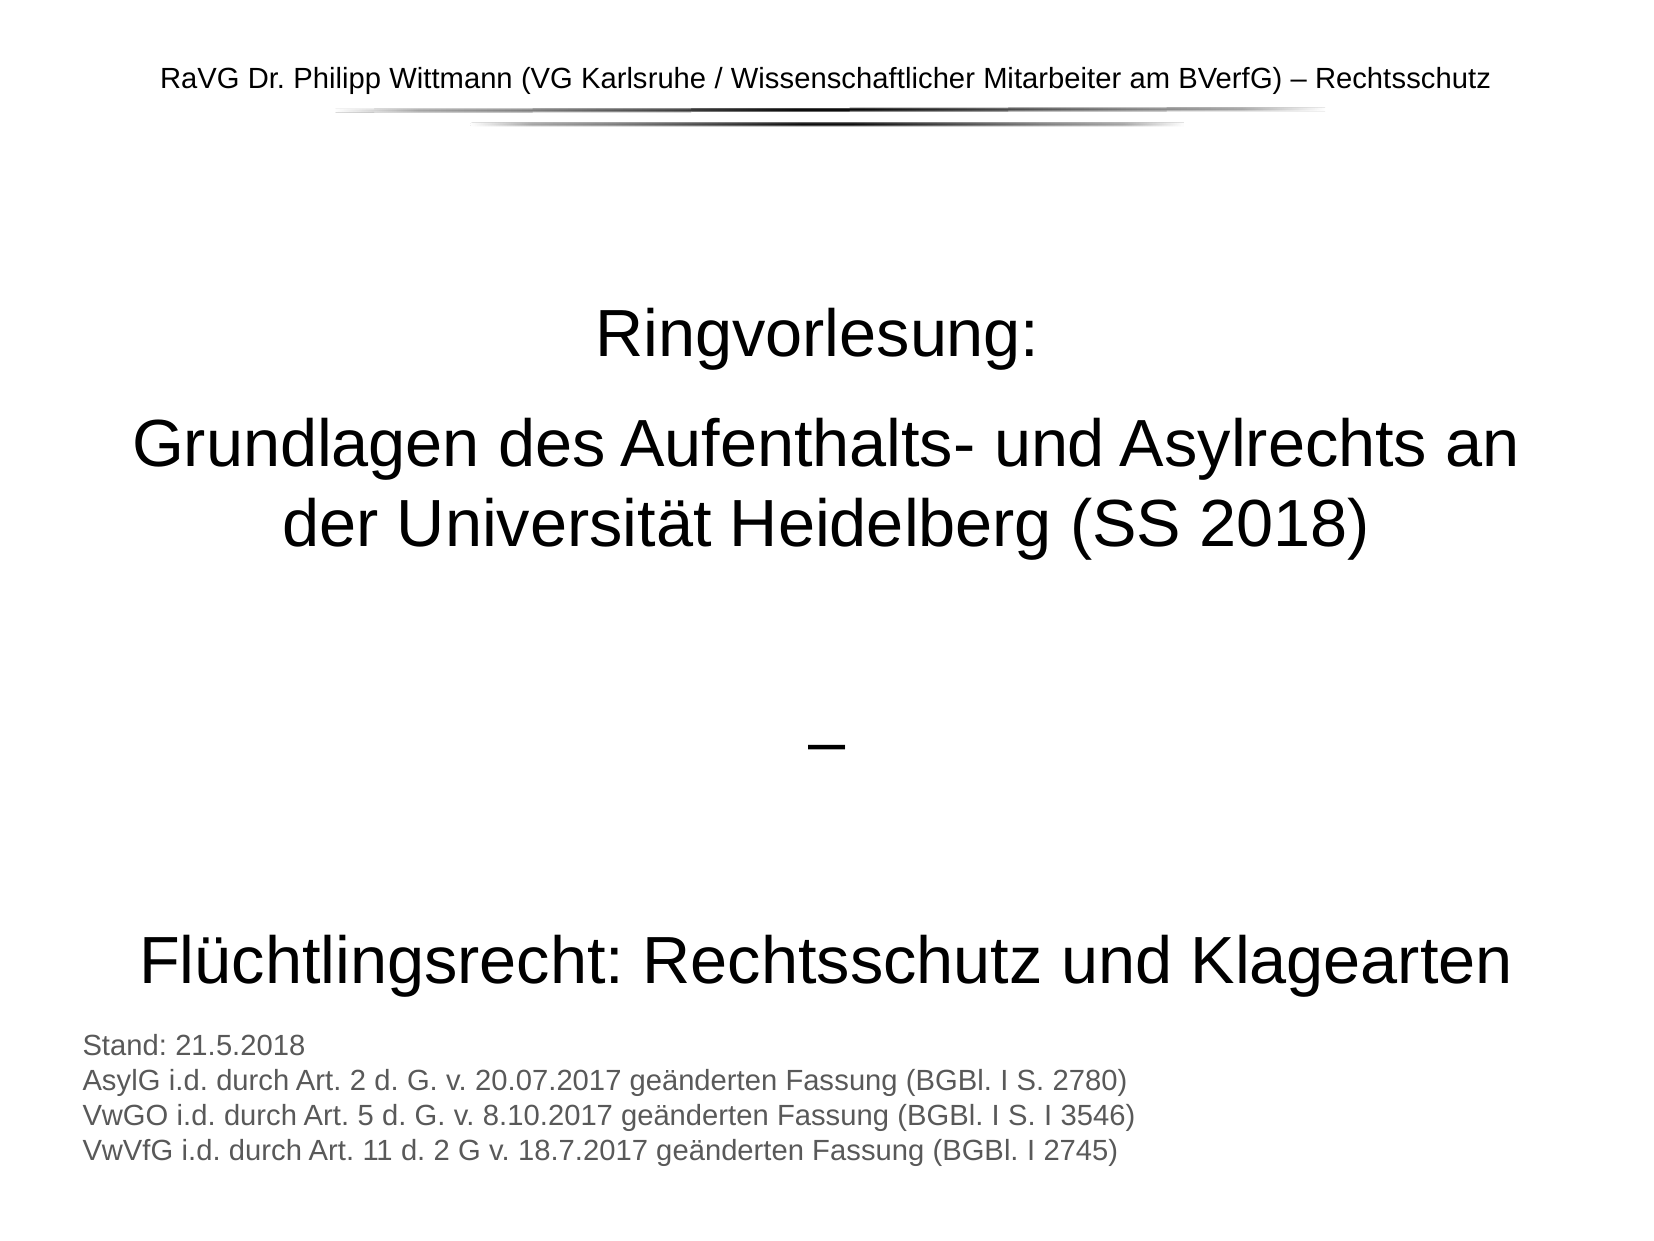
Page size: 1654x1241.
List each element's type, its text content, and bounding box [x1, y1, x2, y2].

text_box Ringvorlesung: Grundlagen des Aufenthalts- und Asylrechts an der Universität Heidelberg (SS 2018) – Flüchtlingsrecht: Rechtsschutz und Klagearten Stand: 21.5.2018 AsylG i.d. durch Art. 2 d. G. v. 20.07.2017 geänderten Fassung (BGBl. I S. 2780) VwGO i.d. durch Art. 5 d. G. v. 8.10.2017 geänderten Fassung (BGBl. I S. I 3546) VwVfG i.d. durch Art. 11 d. 2 G v. 18.7.2017 geänderten Fassung (BGBl. I 2745) [82, 290, 1571, 1141]
text_box RaVG Dr. Philipp Wittmann (VG Karlsruhe / Wissenschaftlicher Mitarbeiter am BVerfG) – Rechtsschutz [82, 49, 1571, 140]
picture [468, 121, 1185, 128]
picture [332, 106, 1326, 115]
